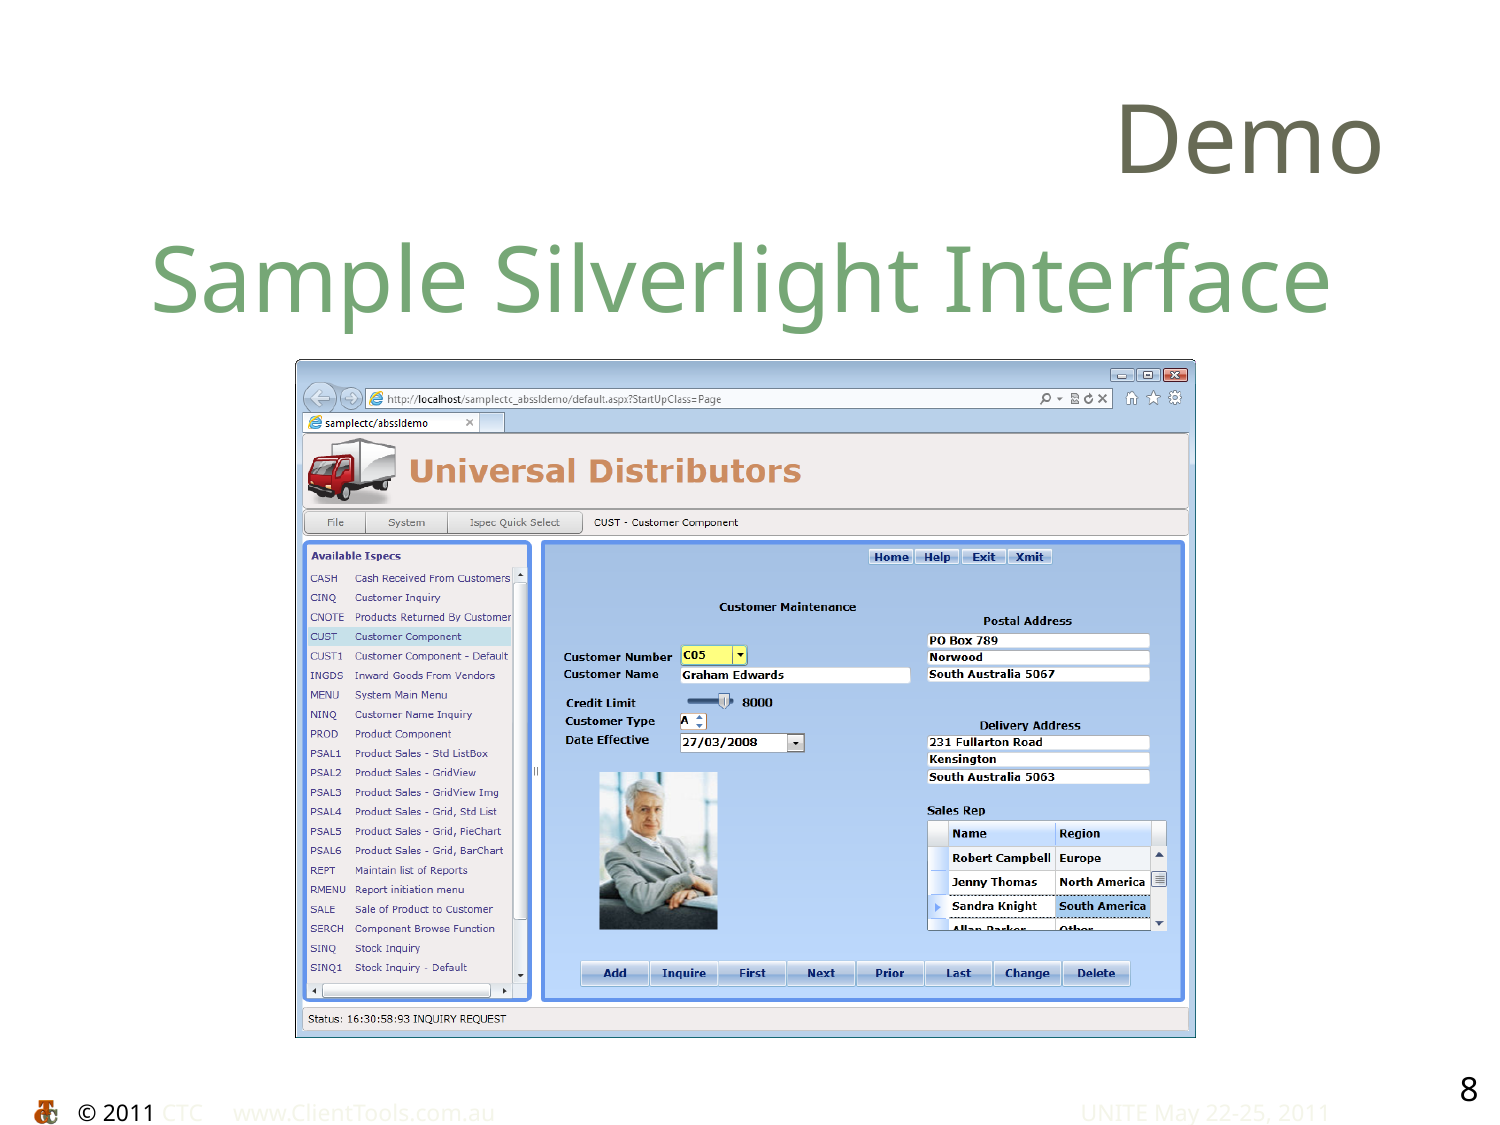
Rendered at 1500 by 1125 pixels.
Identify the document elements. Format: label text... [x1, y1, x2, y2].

slide_number 8 [1417, 1068, 1494, 1114]
picture [295, 359, 1196, 1038]
text_box Sample Silverlight Interface [28, 213, 1472, 327]
picture [34, 1100, 58, 1125]
text_box Demo [74, 41, 1425, 213]
